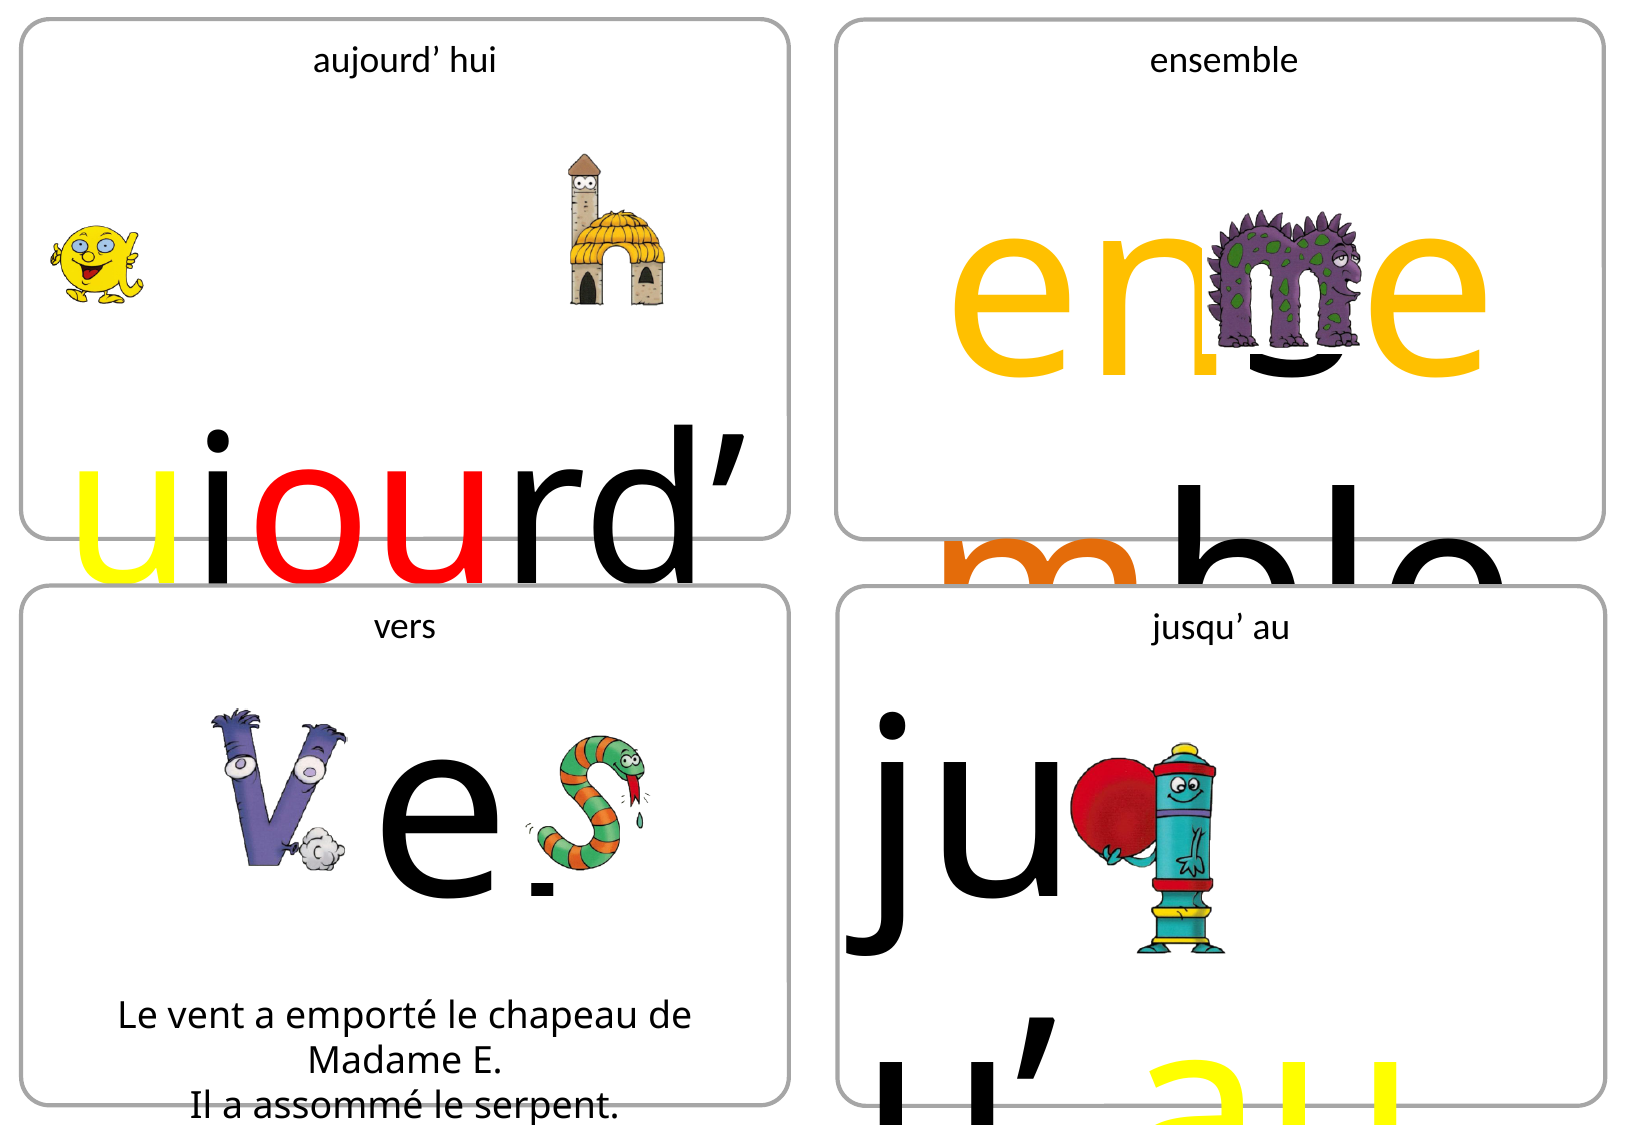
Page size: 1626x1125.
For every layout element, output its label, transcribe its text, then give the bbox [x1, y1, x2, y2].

text_box aujourd’ hui ujourd’ ui Monsieur A s’ est enfermé dans sa hutte. Il ne veut plus faire partie du village! [18, 17, 791, 541]
picture [525, 724, 659, 883]
picture [1064, 724, 1231, 960]
text_box vers er Le vent a emporté le chapeau de Madame E. Il a assommé le serpent. [18, 583, 791, 1108]
picture [564, 148, 670, 313]
text_box jusqu’ au jus u’ au La quille est heureuse de rencontrer mademoiselle U. Elle lui fait trois grosses bises. [835, 584, 1608, 1108]
picture [48, 219, 145, 306]
picture [197, 694, 358, 883]
picture [1201, 204, 1367, 354]
text_box ensemble ense mble Madame E est inquiète: un monstre tourne autour de la maison. [834, 17, 1606, 542]
picture [1036, 96, 1166, 290]
